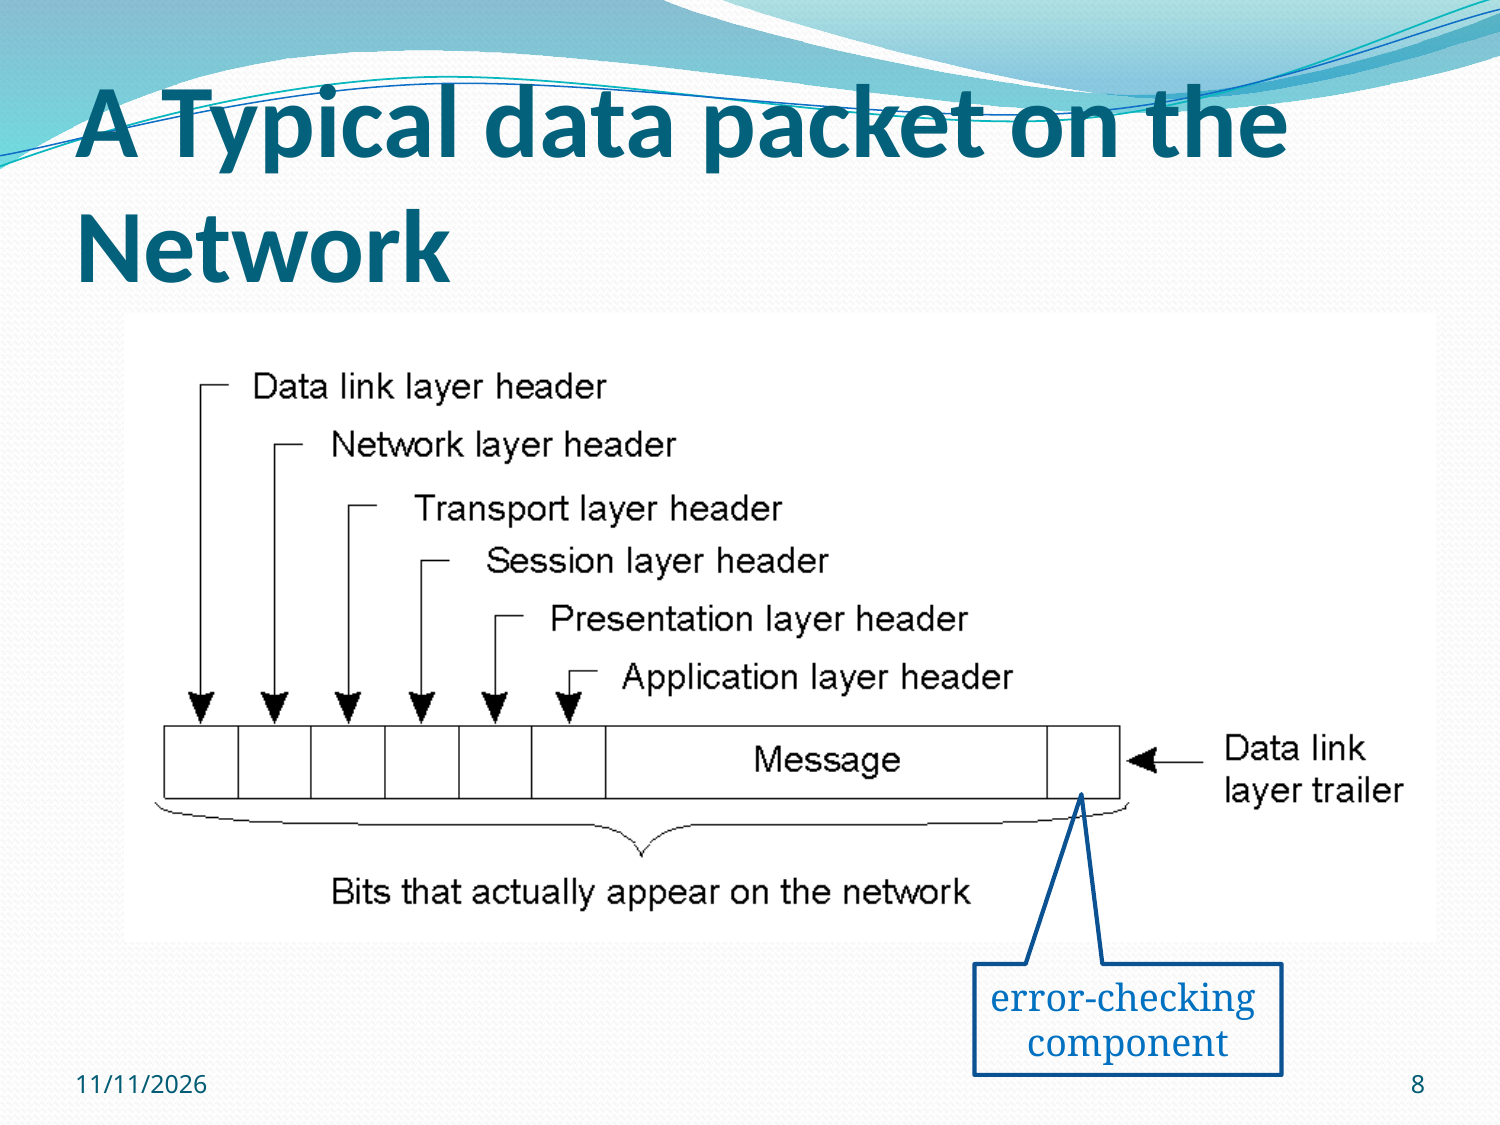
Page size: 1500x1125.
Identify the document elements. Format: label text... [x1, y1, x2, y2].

slide_number 8 [1299, 1042, 1425, 1103]
picture [123, 314, 1437, 942]
text_box error-checking component [972, 955, 1284, 1077]
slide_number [75, 1042, 425, 1103]
title A Typical data packet on the Network [75, 115, 1438, 303]
